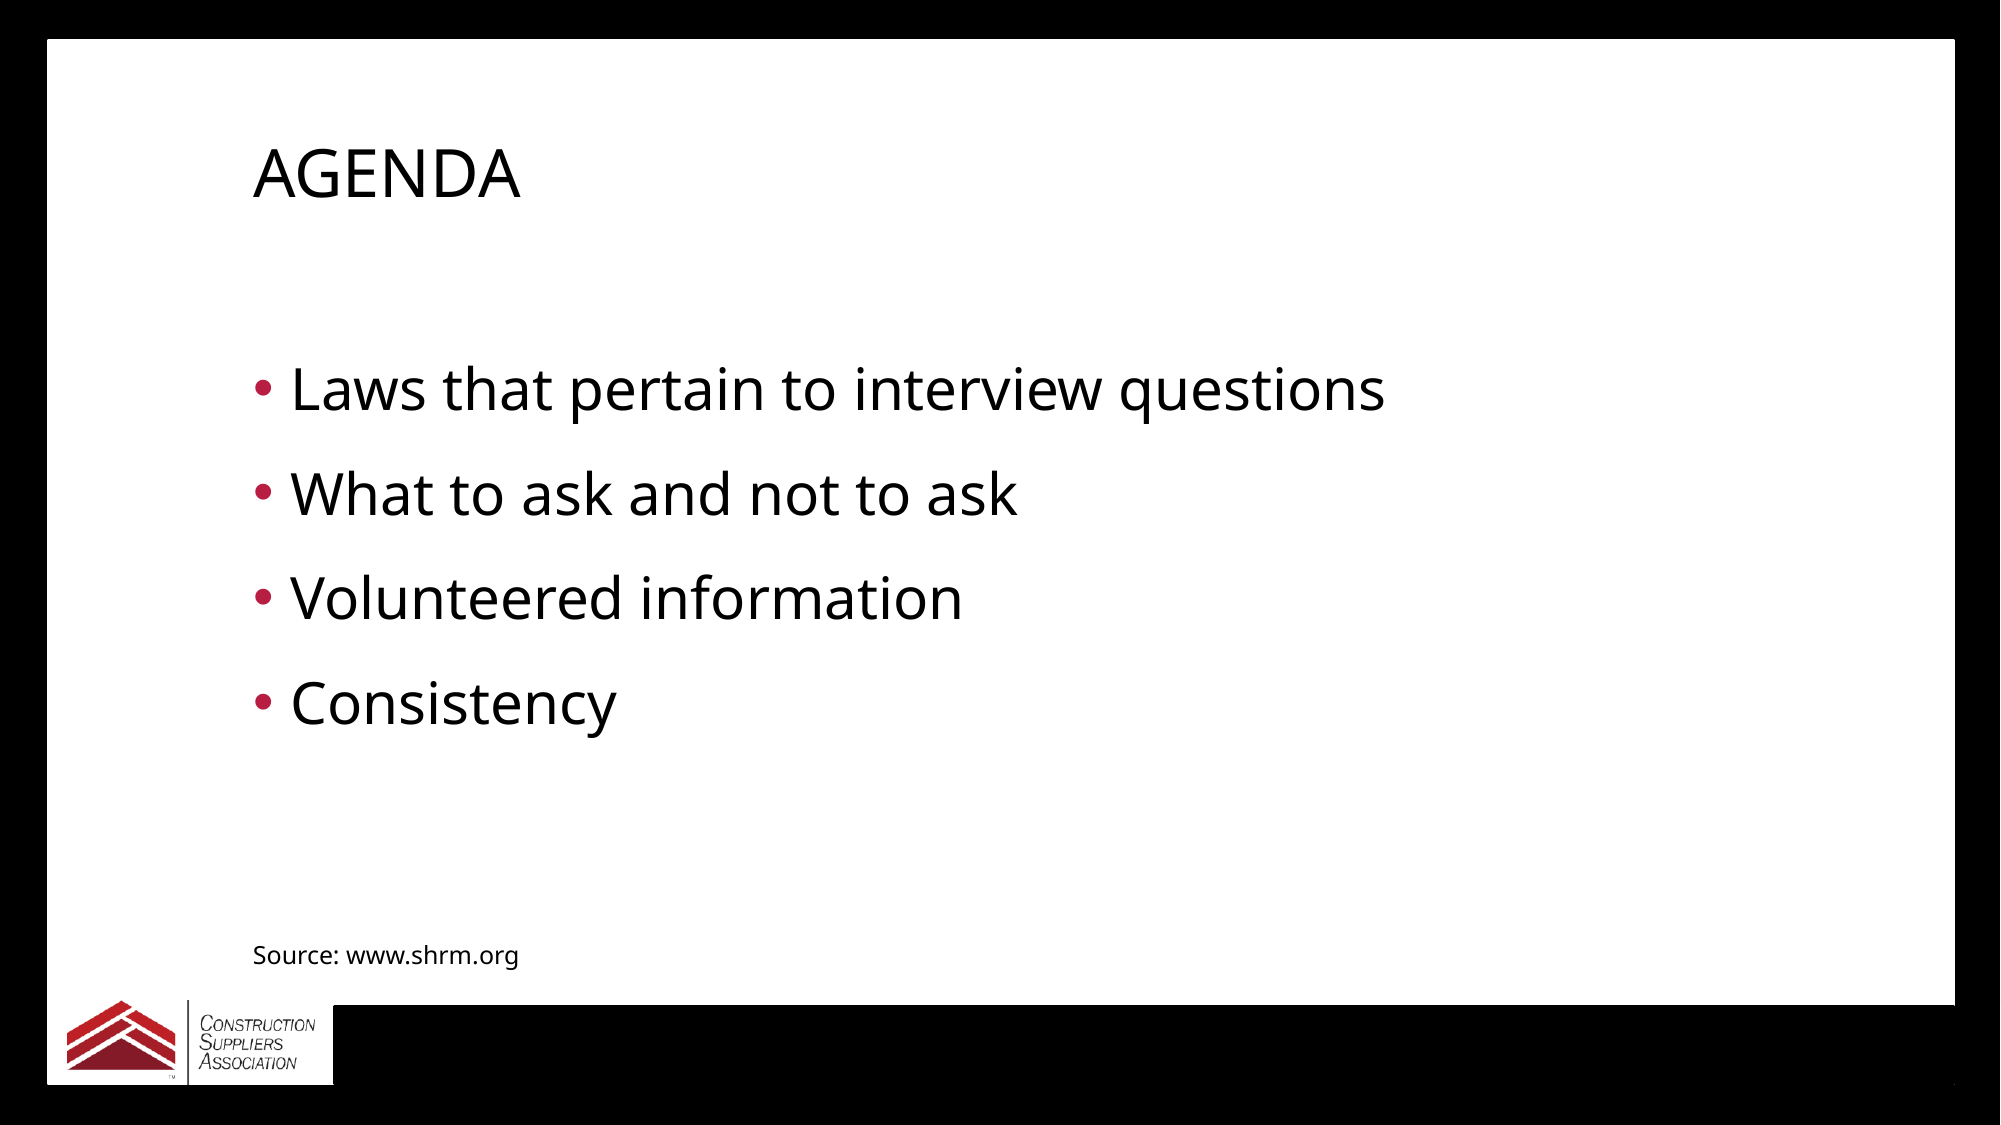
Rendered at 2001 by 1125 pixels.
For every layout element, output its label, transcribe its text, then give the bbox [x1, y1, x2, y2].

text_box [333, 1005, 1955, 1085]
list Laws that pertain to interview questions What to ask and not to ask Volunteered information Consistency [238, 330, 1814, 897]
text_box [0, 0, 2000, 1125]
text_box [47, 39, 1955, 1085]
picture [67, 976, 390, 1085]
title agenda [238, 131, 1814, 305]
text_box Source: www.shrm.org [238, 931, 613, 977]
